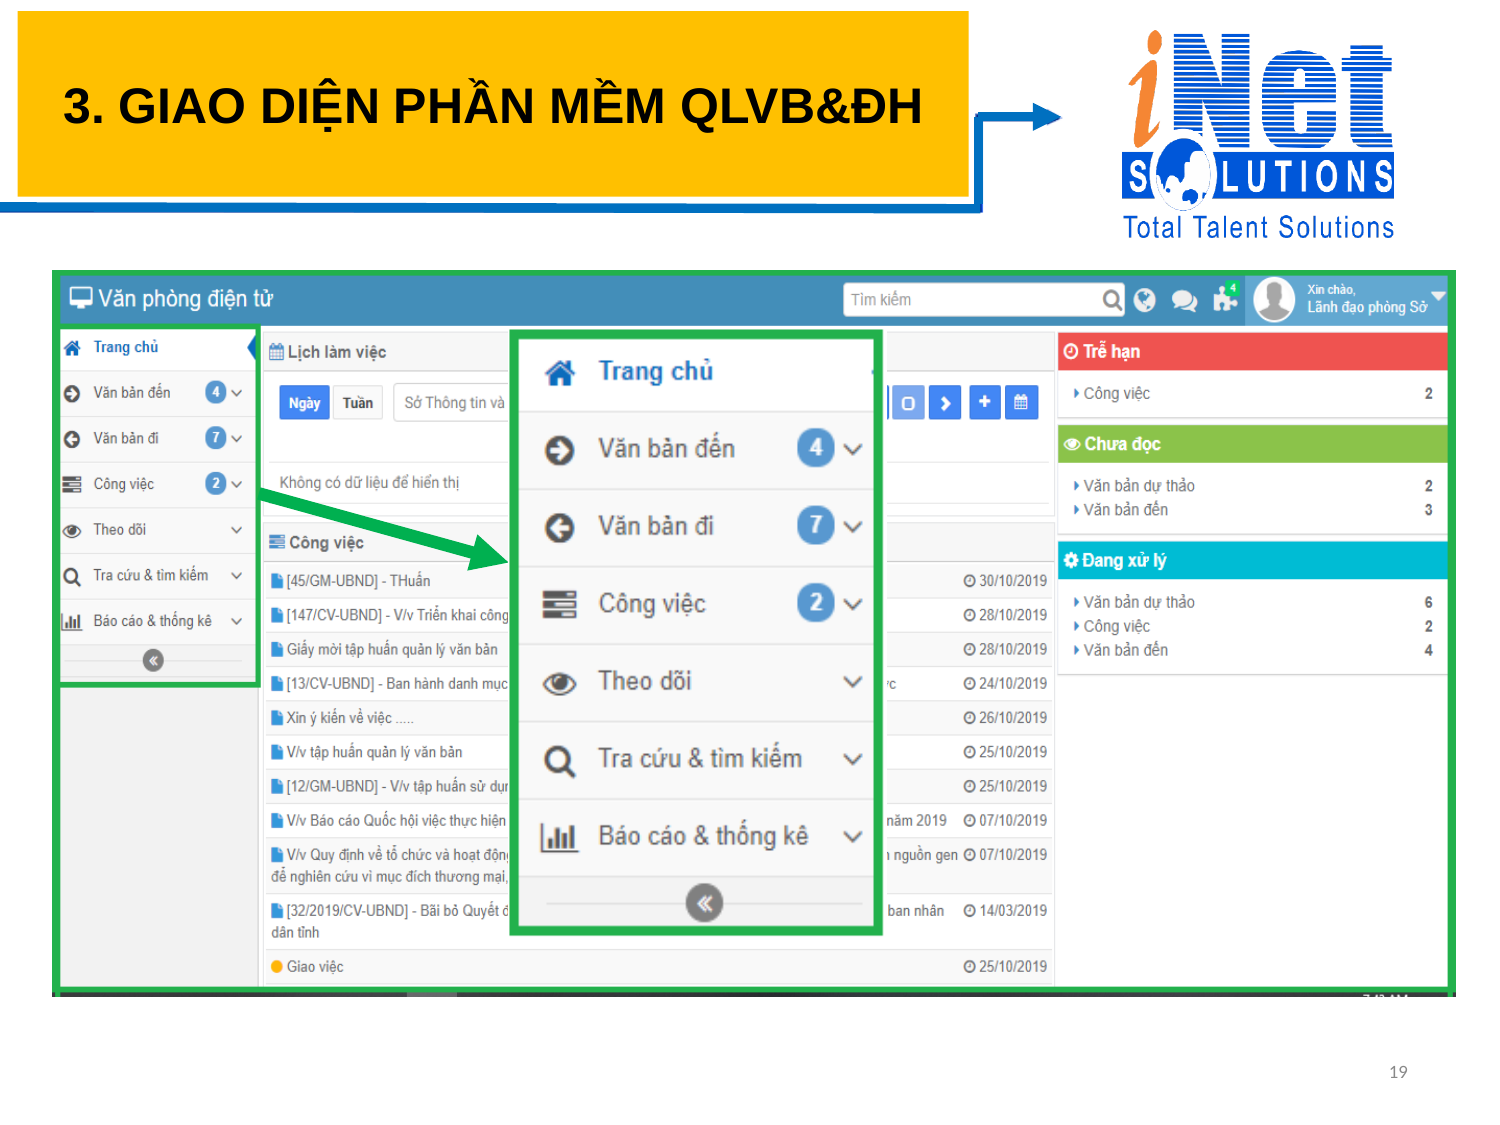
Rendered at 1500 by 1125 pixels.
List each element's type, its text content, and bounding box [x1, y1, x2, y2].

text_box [258, 493, 508, 563]
title 3. GIAO DIỆN PHẦN MỀM QLVB&ĐH [17, 11, 969, 197]
slide_number 19 [1074, 1042, 1423, 1101]
picture [0, 0, 1500, 1125]
